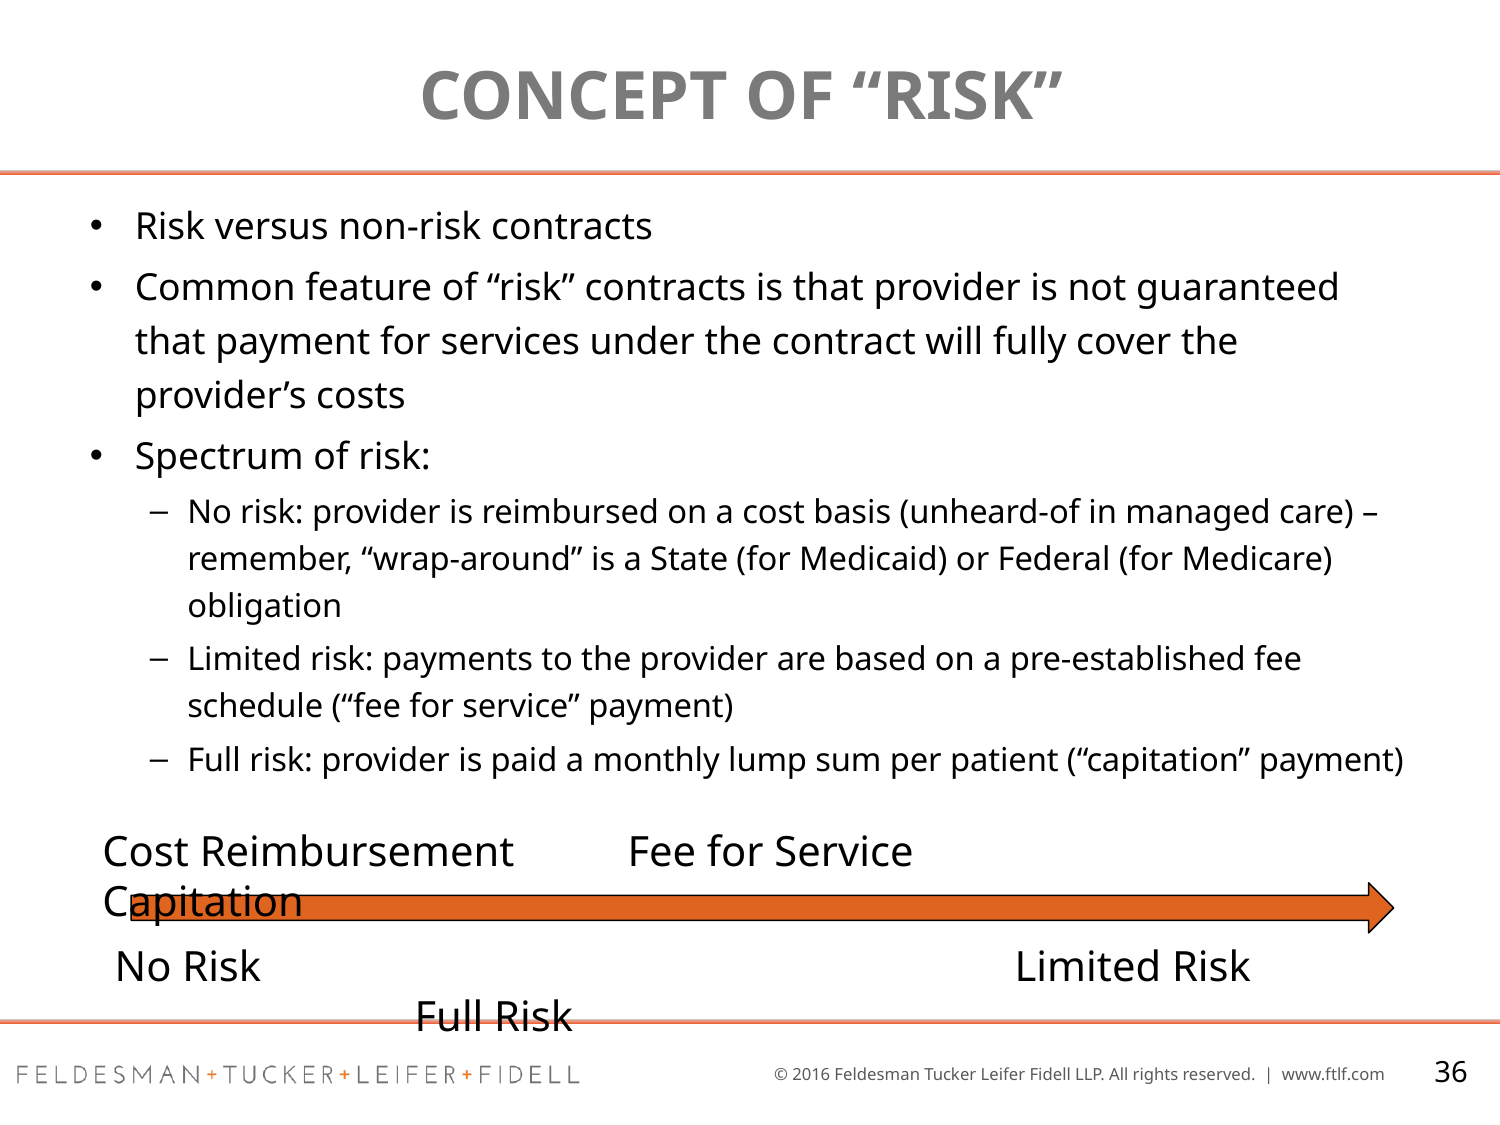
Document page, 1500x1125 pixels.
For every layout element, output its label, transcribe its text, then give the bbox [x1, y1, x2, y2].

text_box Cost Reimbursement Fee for Service Capitation [87, 817, 1413, 932]
title Concept of “Risk” [75, 45, 1425, 185]
list Risk versus non-risk contracts Common feature of “risk” contracts is that provider is not guaranteed that payment for services under the contract will fully cover the provider’s costs Spectrum of risk: No risk: provider is reimbursed on a cost basis (unheard-of in managed care) – remember, “wrap-around” is a State (for Medicaid) or Federal (for Medicare) obligation Limited risk: payments to the provider are based on a pre-established fee schedule (“fee for service” payment) Full risk: provider is paid a monthly lump sum per patient (“capitation” payment) [75, 185, 1425, 832]
slide_number 36 [1395, 1045, 1483, 1106]
text_box No Risk Limited Risk Full Risk [99, 932, 1450, 1048]
